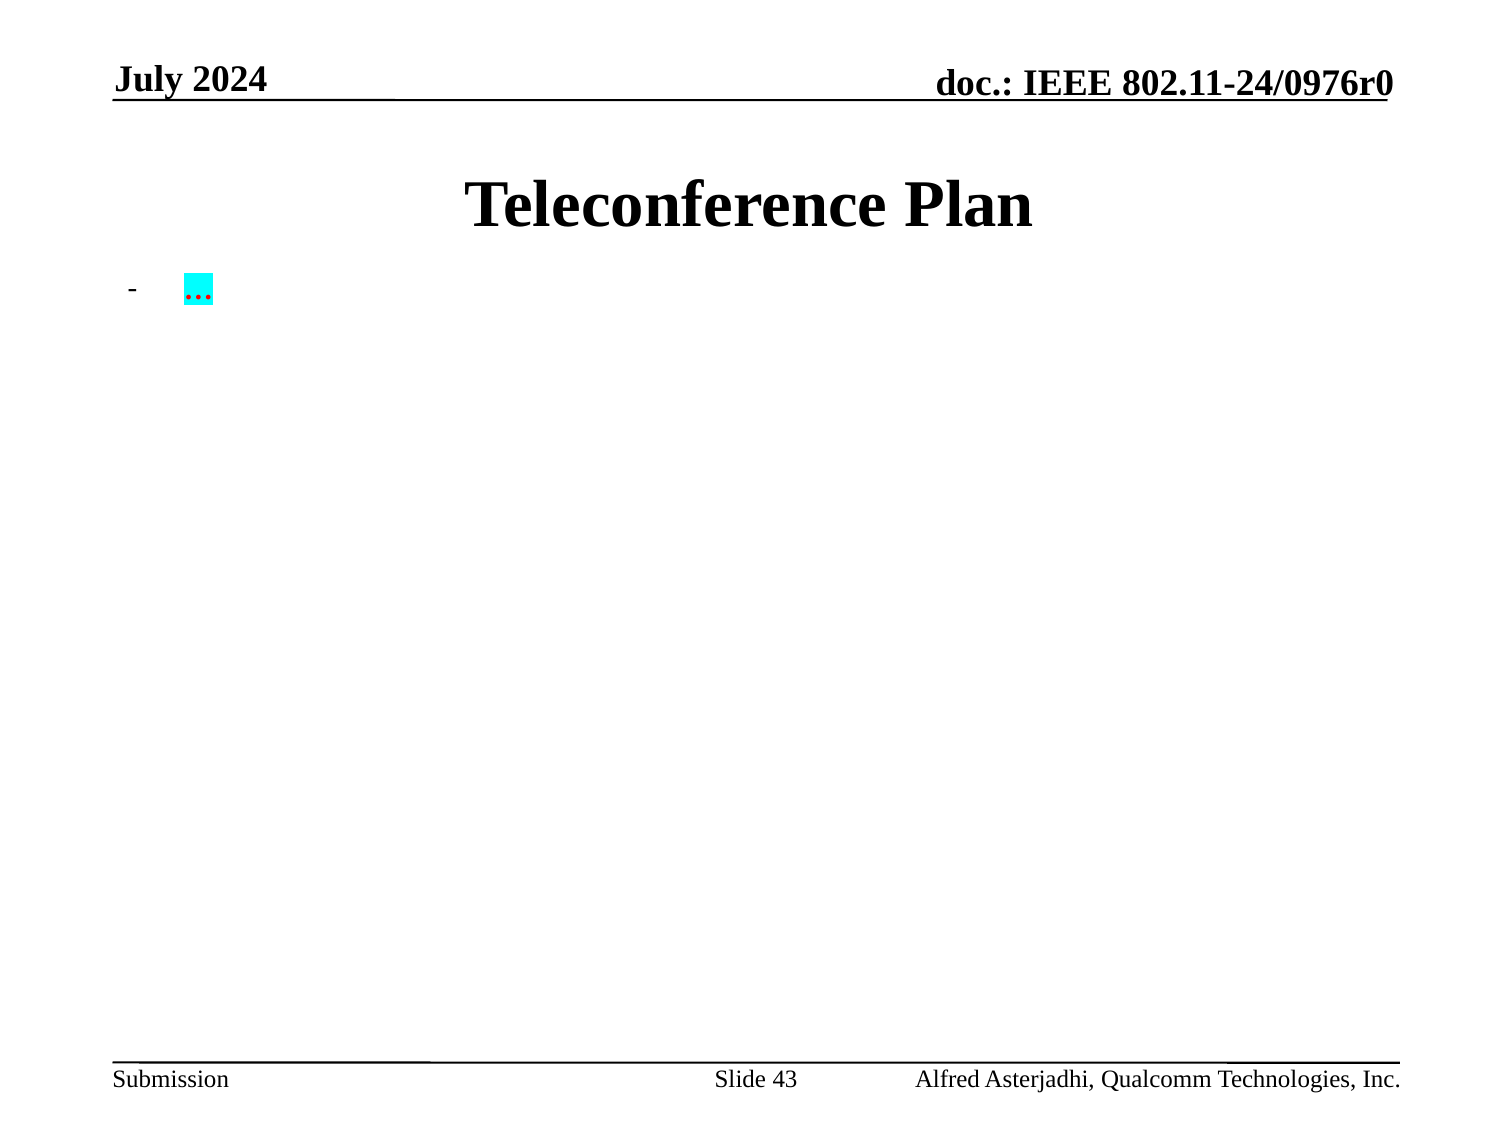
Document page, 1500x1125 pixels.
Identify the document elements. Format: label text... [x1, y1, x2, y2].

slide_number Slide 43 [712, 1061, 800, 1123]
title Teleconference Plan [112, 112, 1388, 262]
list … [112, 262, 1388, 1063]
footer Alfred Asterjadhi, Qualcomm Technologies, Inc. [878, 1061, 1402, 1093]
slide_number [114, 54, 423, 100]
